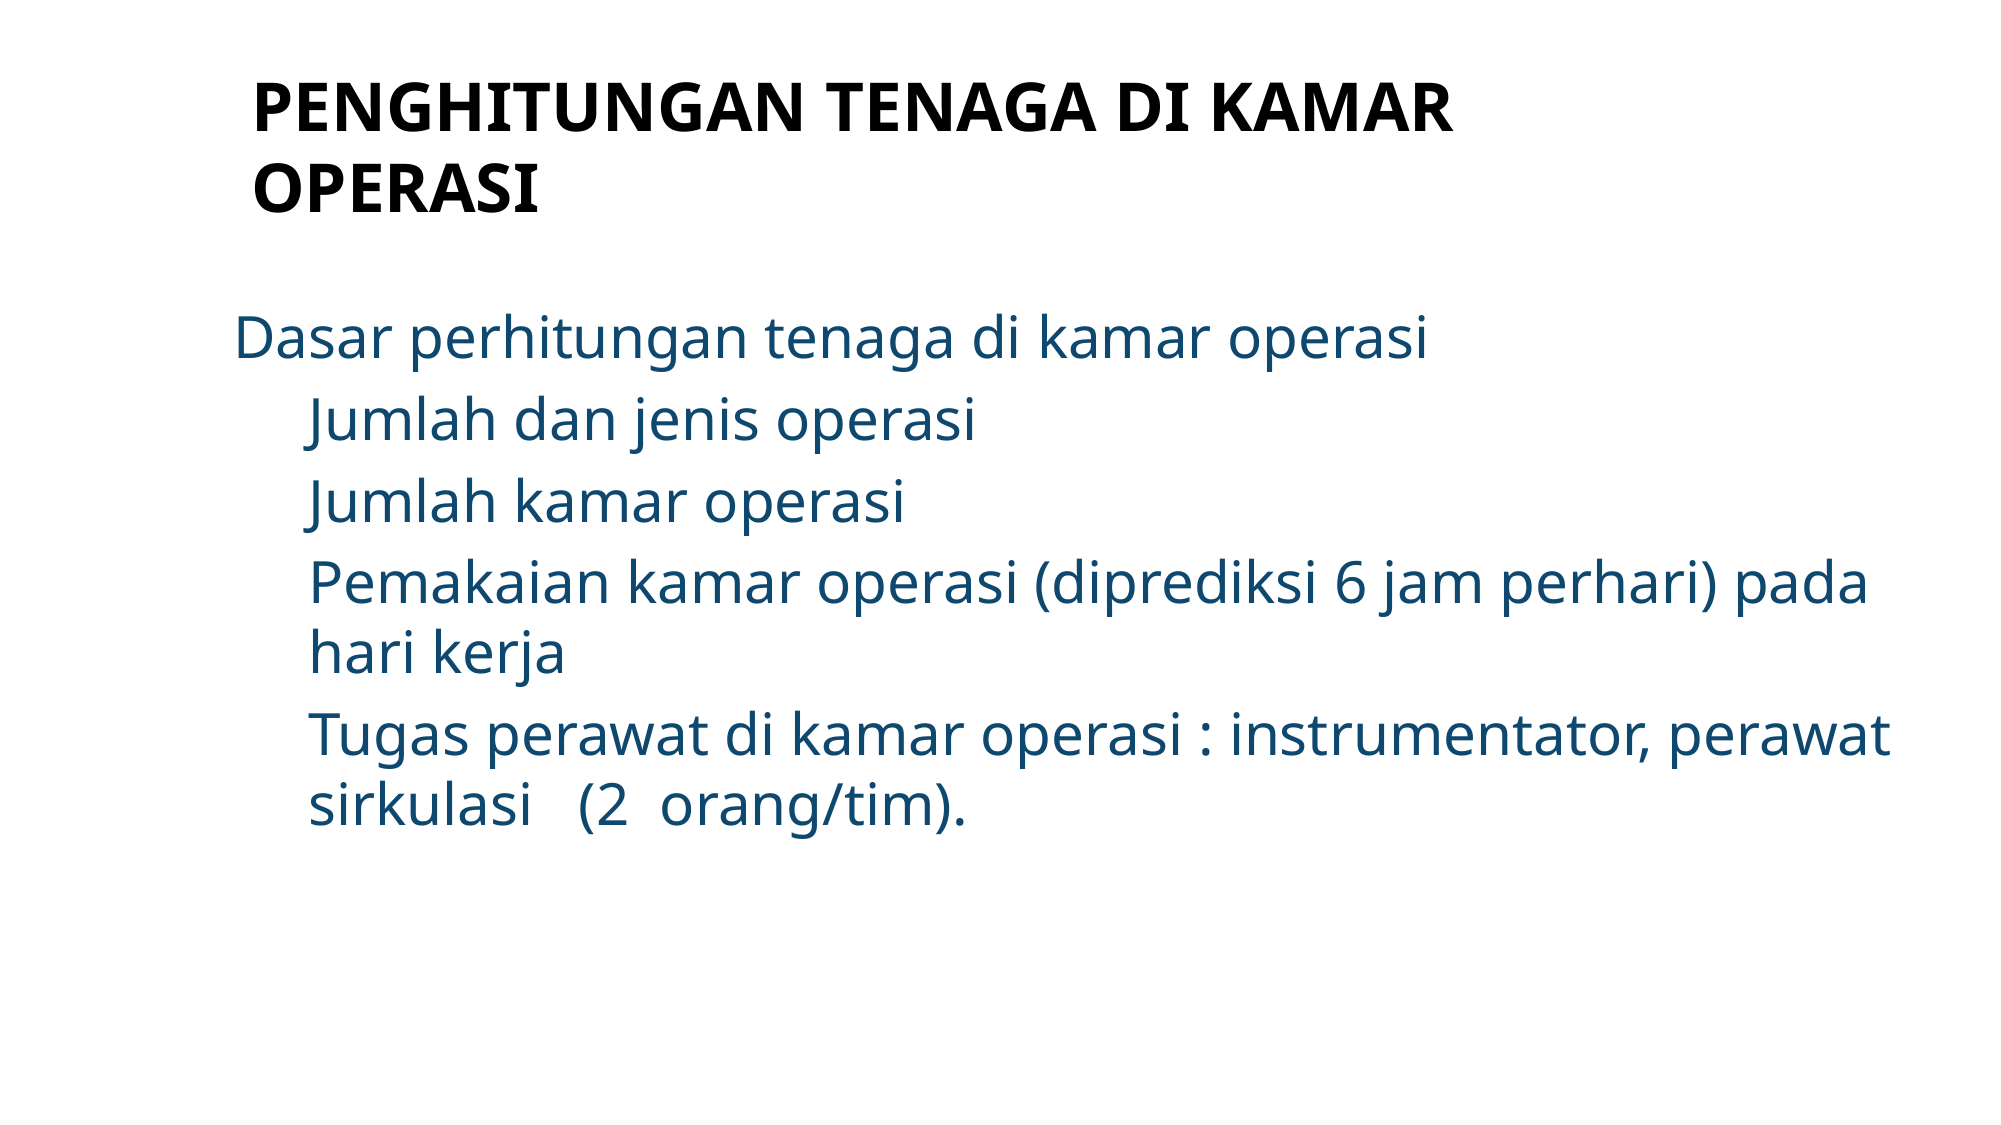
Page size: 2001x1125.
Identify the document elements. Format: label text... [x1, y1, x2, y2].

title PENGHITUNGAN TENAGA DI KAMAR OPERASI [236, 137, 1716, 233]
list Dasar perhitungan tenaga di kamar operasi Jumlah dan jenis operasi Jumlah kamar operasi Pemakaian kamar operasi (diprediksi 6 jam perhari) pada hari kerja Tugas perawat di kamar operasi : instrumentator, perawat sirkulasi (2 orang/tim). [114, 313, 1931, 907]
